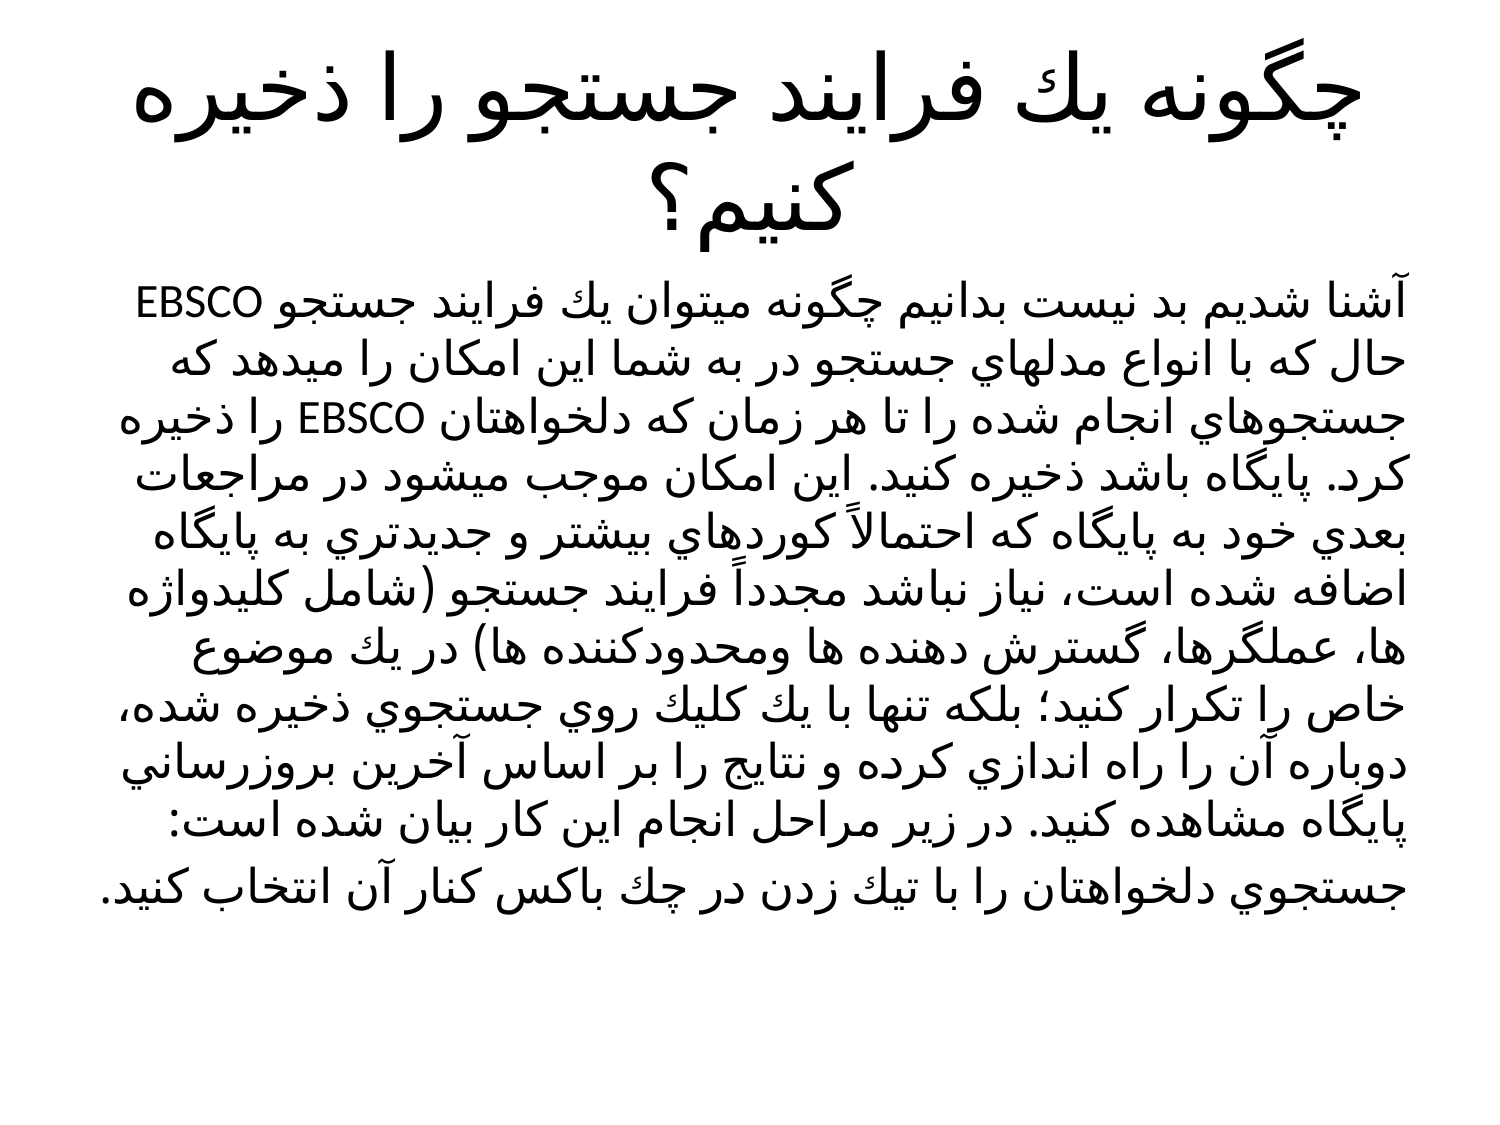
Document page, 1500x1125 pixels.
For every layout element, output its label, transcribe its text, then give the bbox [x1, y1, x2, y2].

title چگونه يك فرايند جستجو را ذخيره كنيم؟ [75, 45, 1425, 233]
list آشنا شديم بد نيست بدانيم چگونه ميتوان يك فرايند جستجو EBSCO حال كه با انواع مدلهاي جستجو در به شما اين امكان را ميدهد كه جستجوهاي انجام شده را تا هر زمان كه دلخواهتان EBSCO را ذخيره كرد. پايگاه باشد ذخيره كنيد. اين امكان موجب ميشود در مراجعات بعدي خود به پايگاه كه احتمالاً كوردهاي بيشتر و جديدتري به پايگاه اضافه شده است، نياز نباشد مجدداً فرايند جستجو (شامل كليدواژه ها، عملگرها، گسترش دهنده ها ومحدودكننده ها) در يك موضوع خاص را تكرار كنيد؛ بلكه تنها با يك كليك روي جستجوي ذخيره شده، دوباره آن را راه اندازي كرده و نتايج را بر اساس آخرين بروزرساني پايگاه مشاهده كنيد. در زير مراحل انجام اين كار بيان شده است: جستجوي دلخواهتان را با تيك زدن در چك باكس كنار آن انتخاب كنيد. [75, 262, 1425, 1005]
